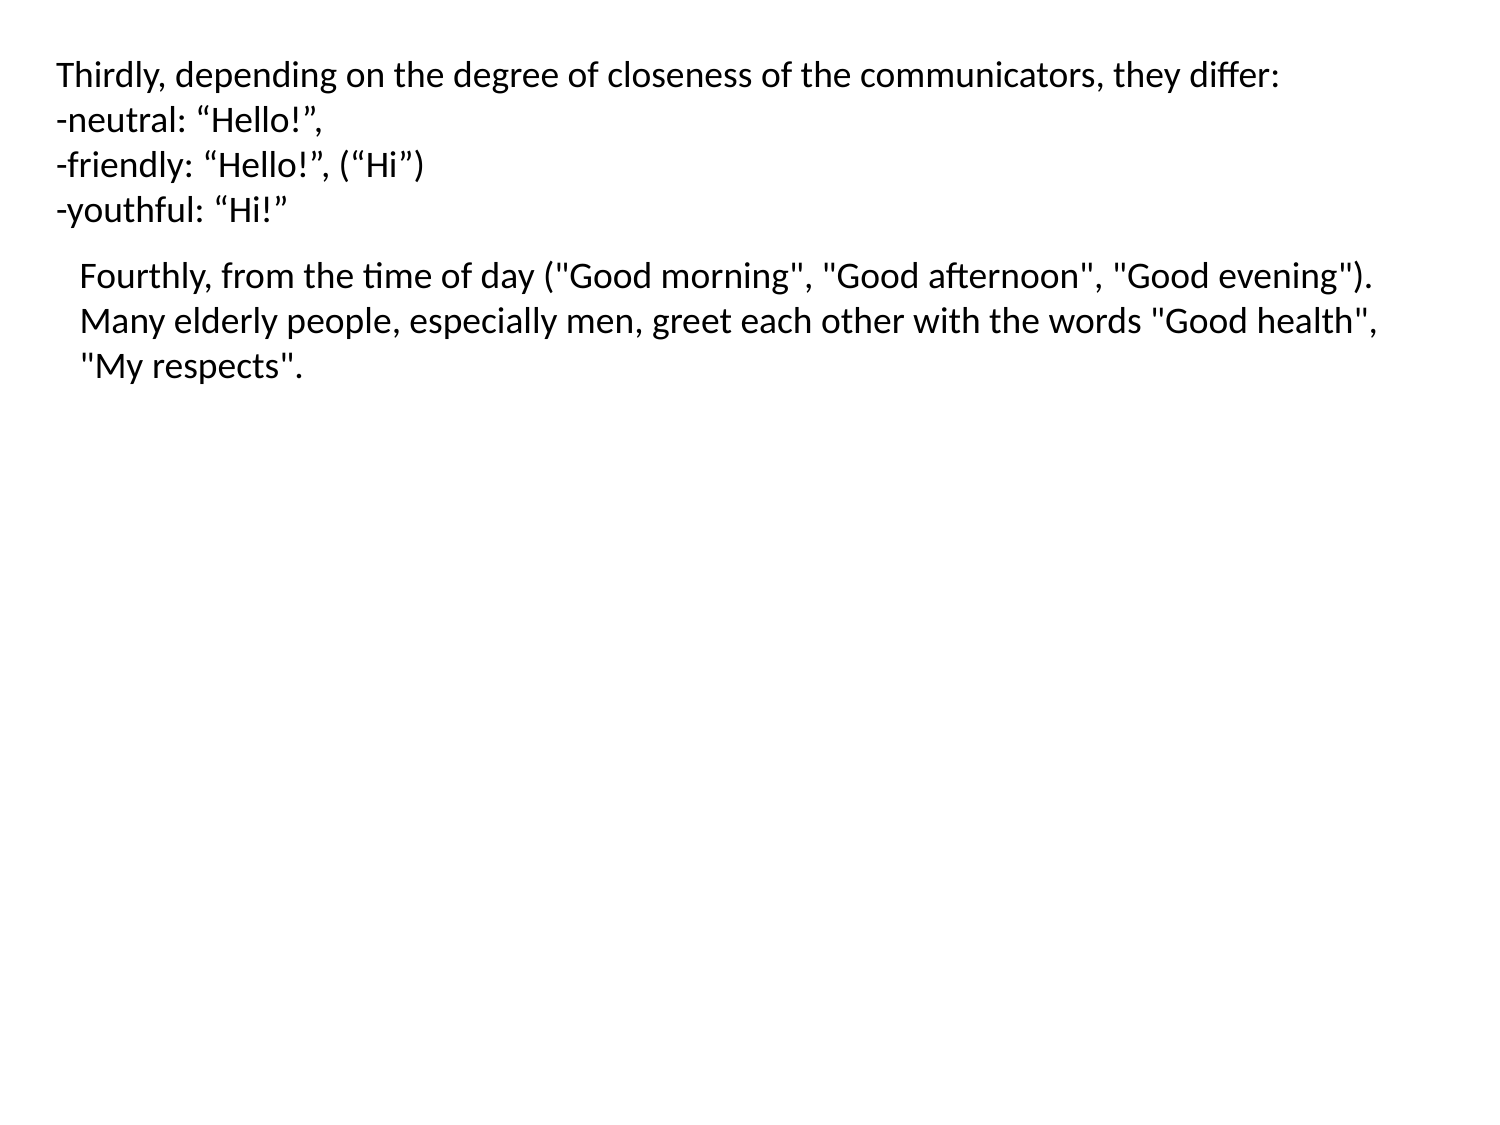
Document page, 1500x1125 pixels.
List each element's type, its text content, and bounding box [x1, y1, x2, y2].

text_box Thirdly, depending on the degree of closeness of the communicators, they differ: -neutral: “Hello!”, -friendly: “Hello!”, (“Hi”) -youthful: “Hi!” [41, 42, 1459, 238]
text_box Fourthly, from the time of day ("Good morning", "Good afternoon", "Good evening"). Many elderly people, especially men, greet each other with the words "Good health", "My respects". [64, 244, 1424, 394]
